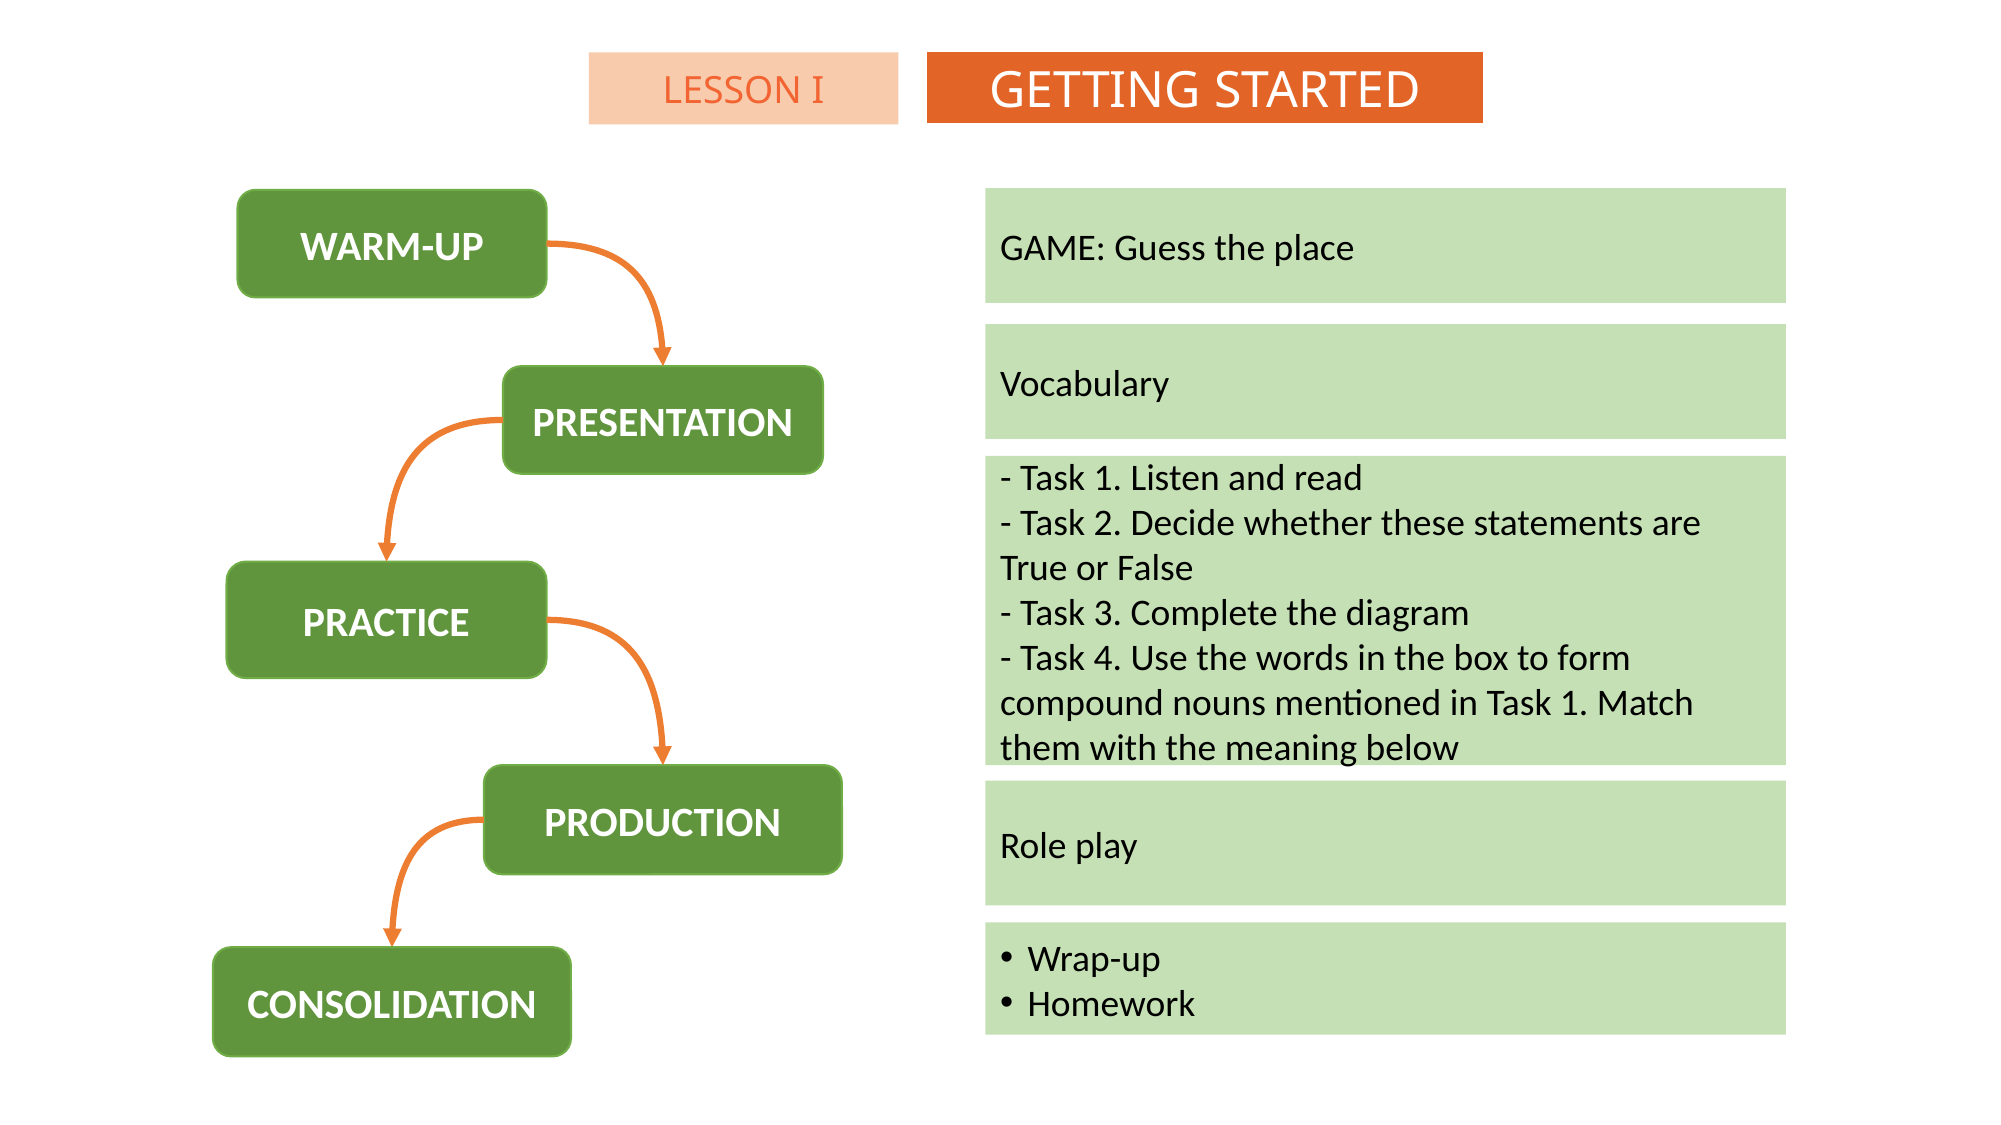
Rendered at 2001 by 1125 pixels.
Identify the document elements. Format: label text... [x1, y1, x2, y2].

text_box - Task 1. Listen and read - Task 2. Decide whether these statements are True or False - Task 3. Complete the diagram - Task 4. Use the words in the box to form compound nouns mentioned in Task 1. Match them with the meaning below [984, 455, 1787, 766]
text_box PRACTICE [225, 560, 548, 680]
text_box CONSOLIDATION [211, 946, 573, 1058]
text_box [391, 819, 484, 948]
text_box PRESENTATION [501, 365, 825, 475]
text_box LESSON I [588, 51, 899, 125]
text_box GAME: Guess the place [984, 187, 1787, 304]
text_box PRODUCTION [482, 764, 844, 876]
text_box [546, 619, 663, 766]
text_box WARM-UP [236, 188, 548, 299]
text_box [546, 243, 663, 367]
text_box GETTING STARTED [924, 49, 1486, 126]
text_box Vocabulary [984, 323, 1787, 440]
text_box Role play [984, 780, 1787, 906]
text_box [386, 419, 503, 562]
text_box Wrap-up Homework [984, 921, 1787, 1036]
